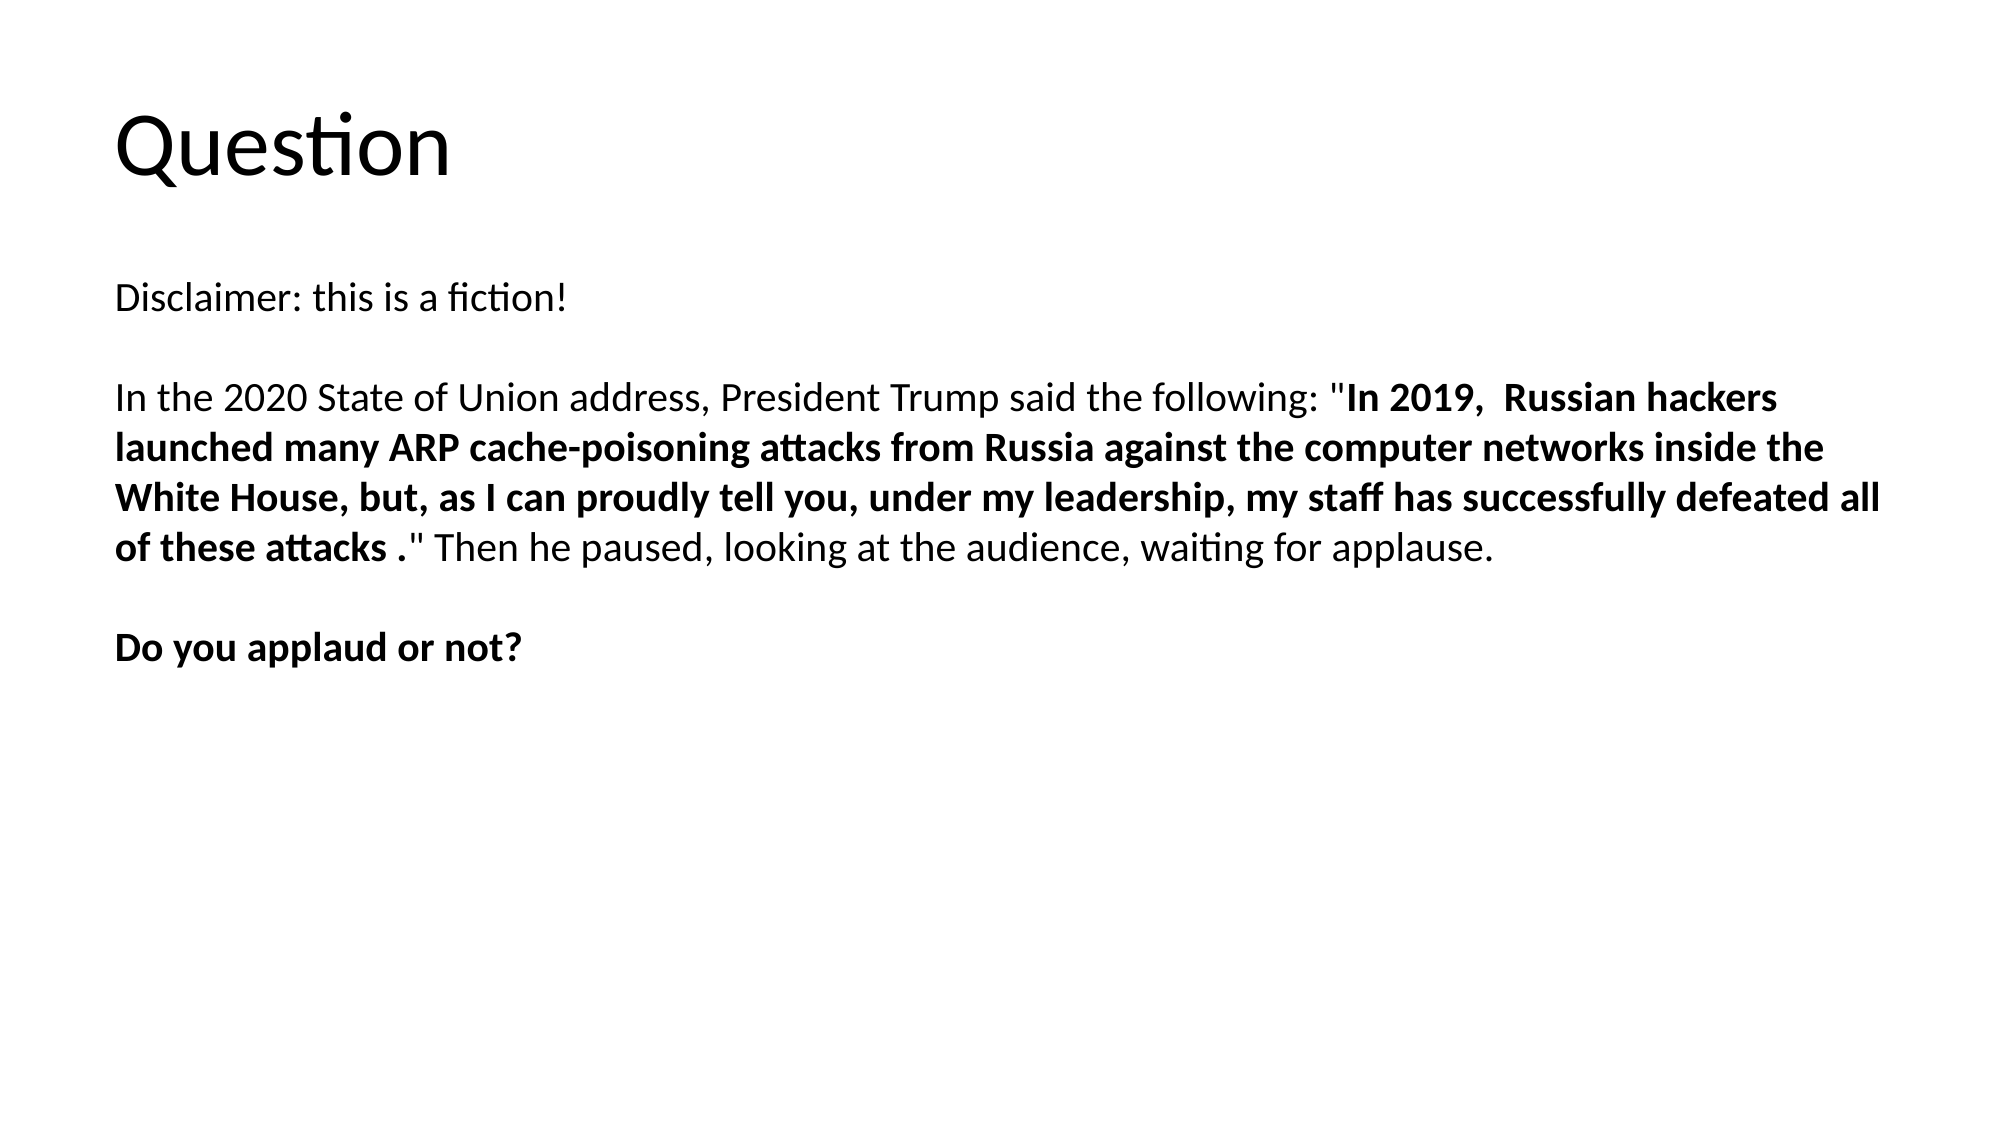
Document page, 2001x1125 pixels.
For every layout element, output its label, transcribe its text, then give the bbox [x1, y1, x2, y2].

title Question [99, 45, 1900, 233]
list Disclaimer: this is a fiction! In the 2020 State of Union address, President Trump said the following: "In 2019, Russian hackers launched many ARP cache-poisoning attacks from Russia against the computer networks inside the White House, but, as I can proudly tell you, under my leadership, my staff has successfully defeated all of these attacks ." Then he paused, looking at the audience, waiting for applause. Do you applaud or not? [99, 262, 1900, 1005]
